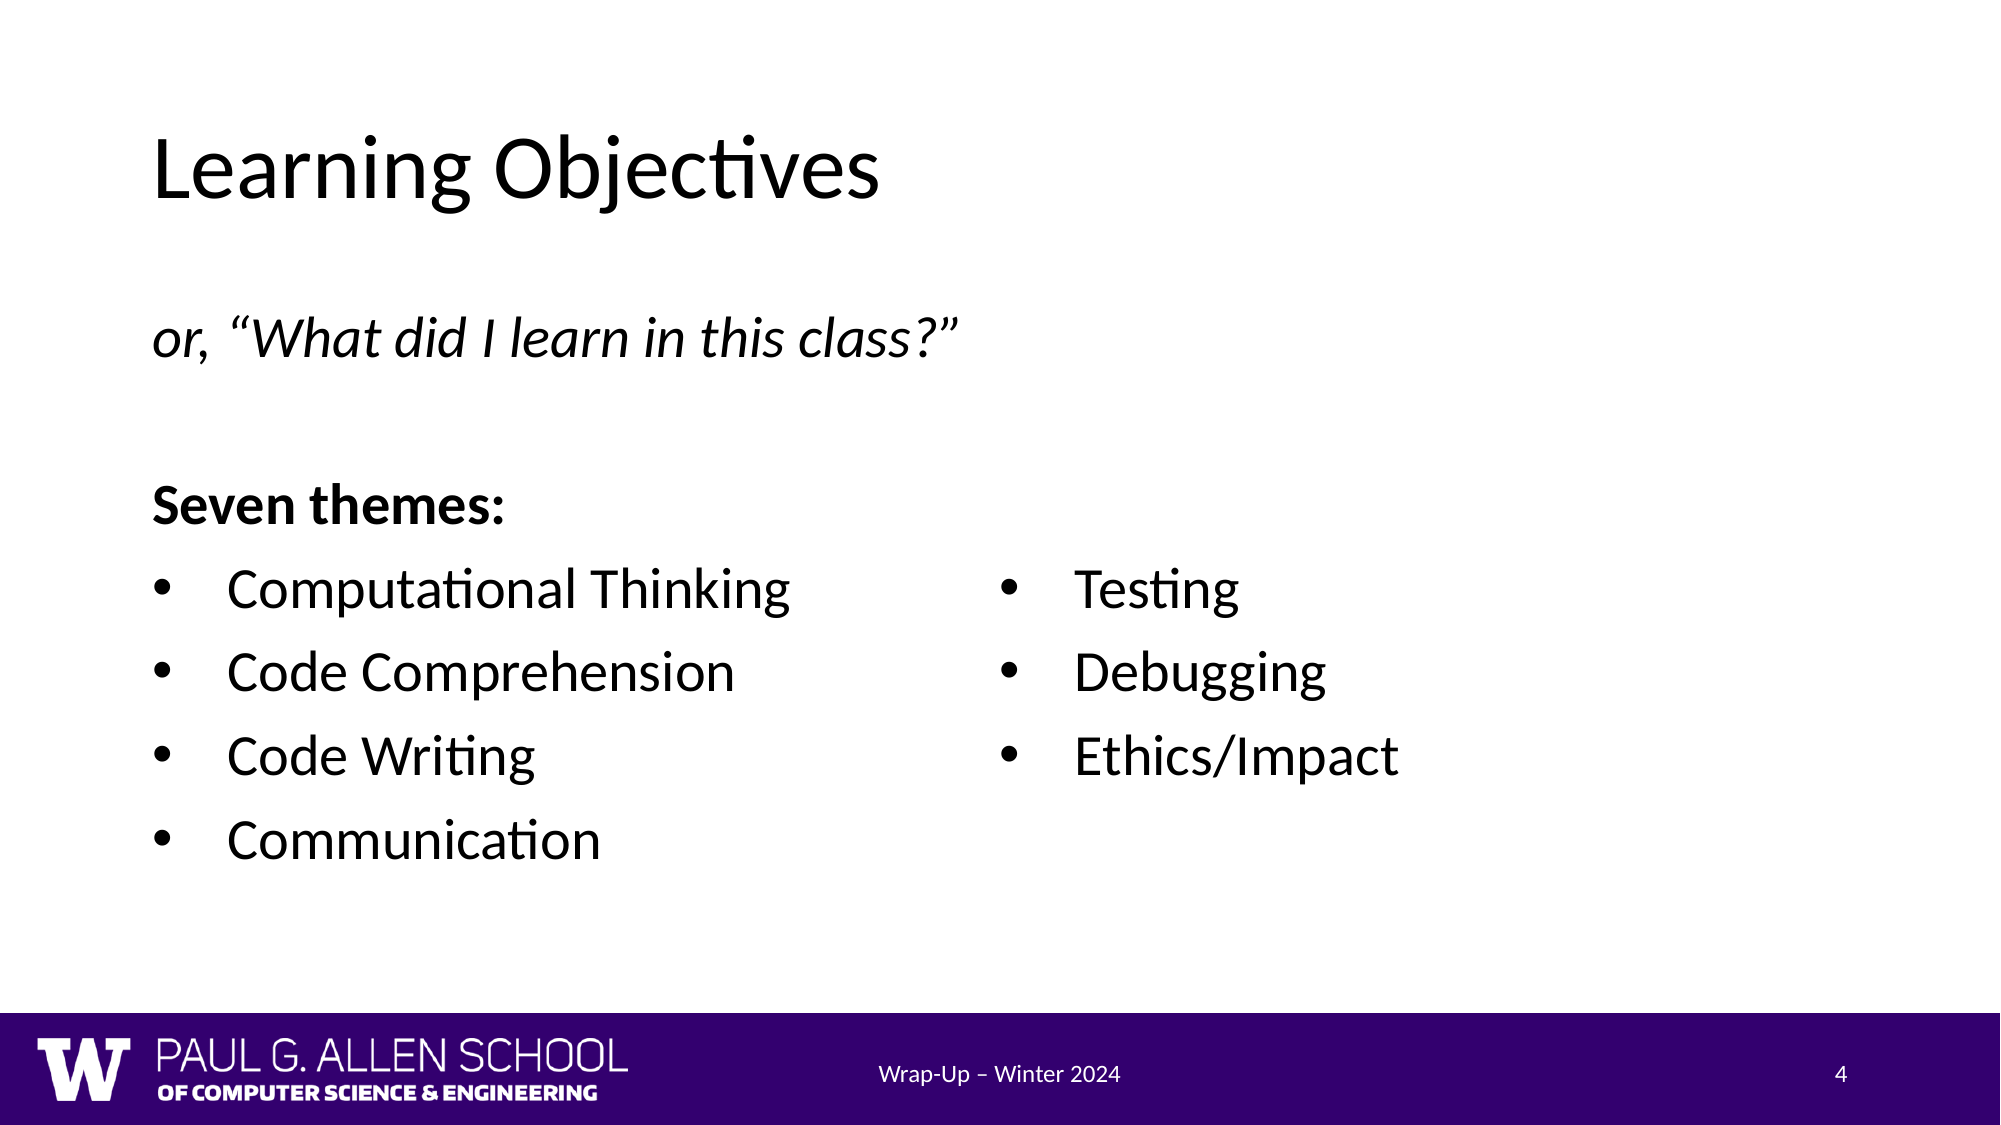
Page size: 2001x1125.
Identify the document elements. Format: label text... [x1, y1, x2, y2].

title Learning Objectives [137, 59, 1863, 278]
list or, “What did I learn in this class?” Seven themes: Computational Thinking Code Comprehension Code Writing Communication Testing Debugging Ethics/Impact [137, 299, 1863, 992]
footer Wrap-Up – Winter 2024 [662, 1042, 1338, 1103]
slide_number 4 [1412, 1042, 1863, 1103]
picture [0, 1013, 2000, 1125]
